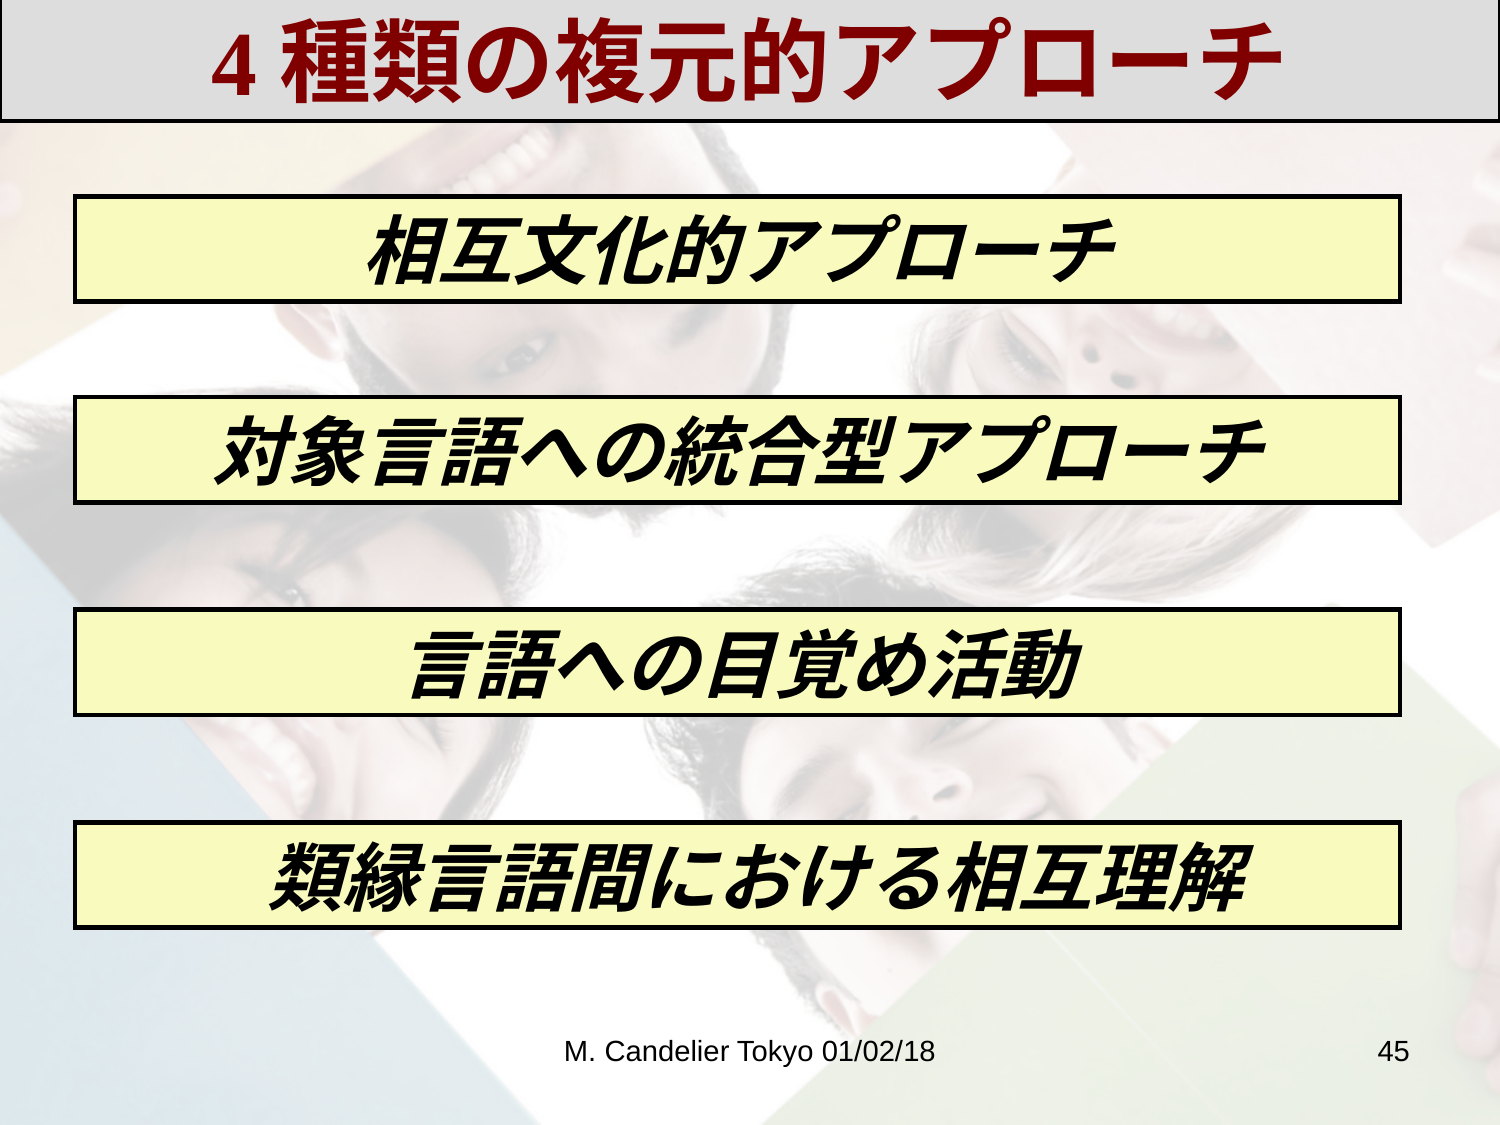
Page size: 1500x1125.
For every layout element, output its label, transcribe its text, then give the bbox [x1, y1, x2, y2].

slide_number 45 [1074, 1024, 1425, 1103]
text_box 類縁言語間における相互理解 [74, 822, 1400, 928]
footer M. Candelier Tokyo 01/02/18 [512, 1024, 988, 1103]
text_box 4種類の複元的アプローチ [0, 0, 1500, 121]
text_box 対象言語への統合型アプローチ [74, 397, 1400, 503]
text_box 相互文化的アプローチ [74, 196, 1400, 302]
picture [0, 121, 1500, 1125]
text_box 言語への目覚め活動 [74, 609, 1400, 715]
